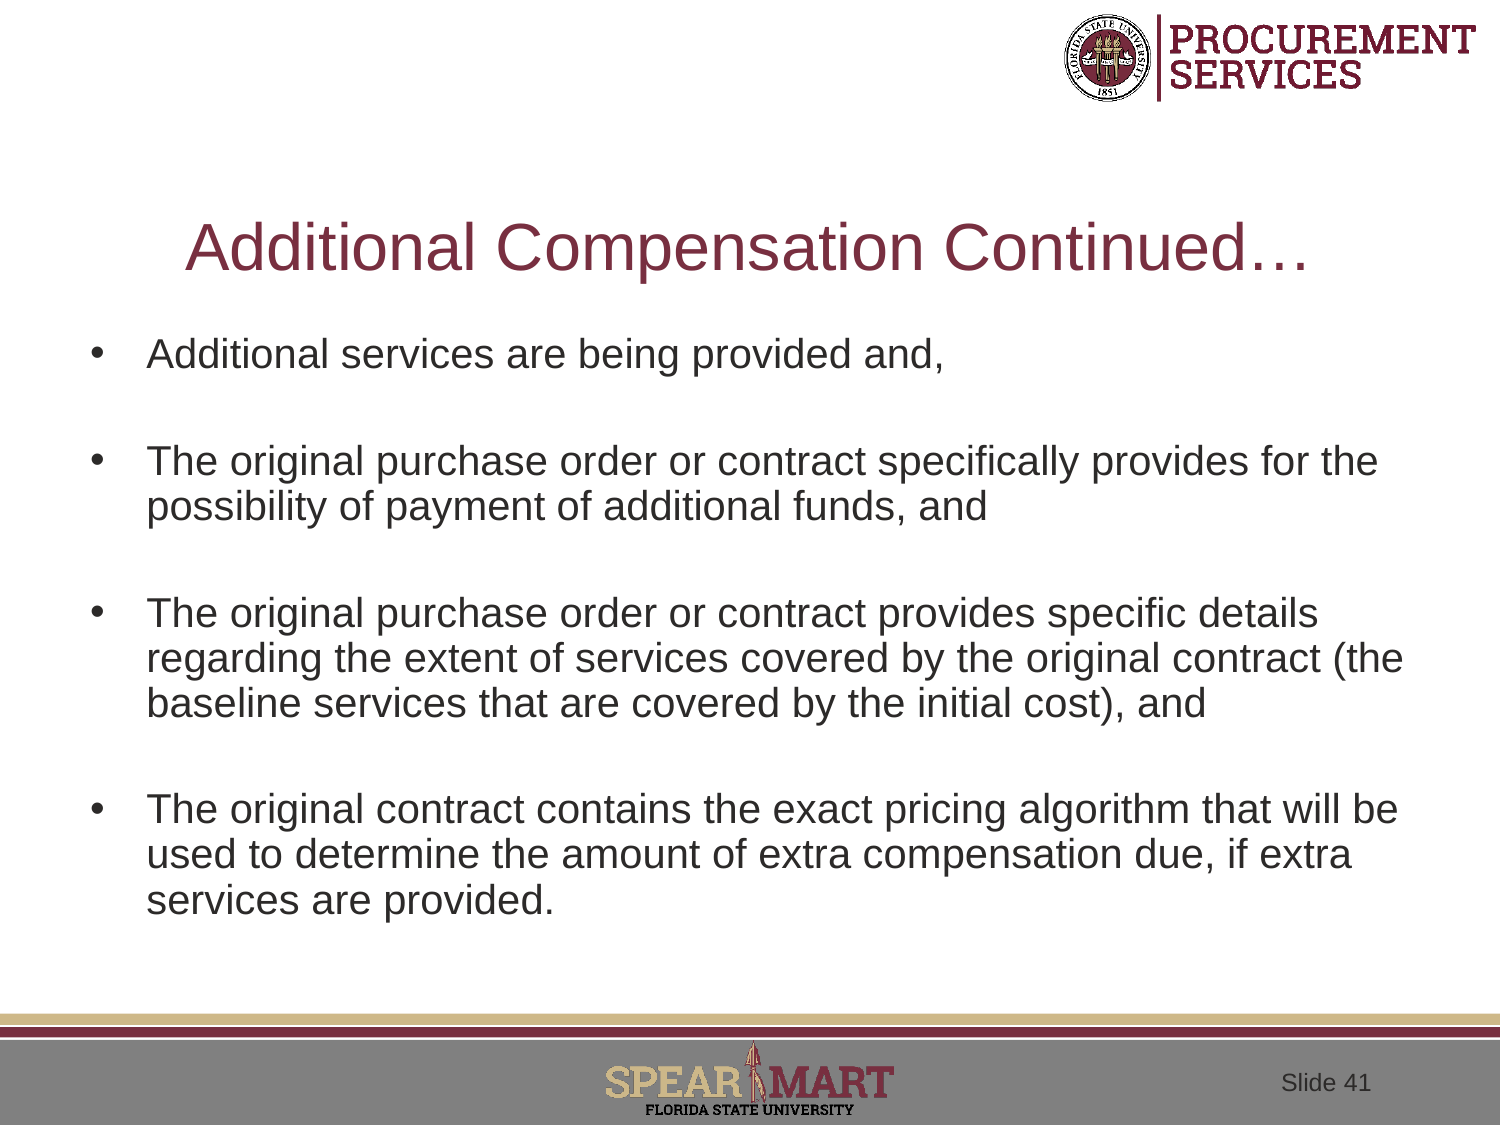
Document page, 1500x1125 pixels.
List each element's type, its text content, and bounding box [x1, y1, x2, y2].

picture [606, 1040, 894, 1115]
list Additional services are being provided and, The original purchase order or contract specifically provides for the possibility of payment of additional funds, and The original purchase order or contract provides specific details regarding the extent of services covered by the original contract (the baseline services that are covered by the initial cost), and The original contract contains the exact pricing algorithm that will be used to determine the amount of extra compensation due, if extra services are provided. [75, 324, 1425, 988]
picture [1062, 12, 1500, 104]
title Additional Compensation Continued… [75, 125, 1425, 324]
